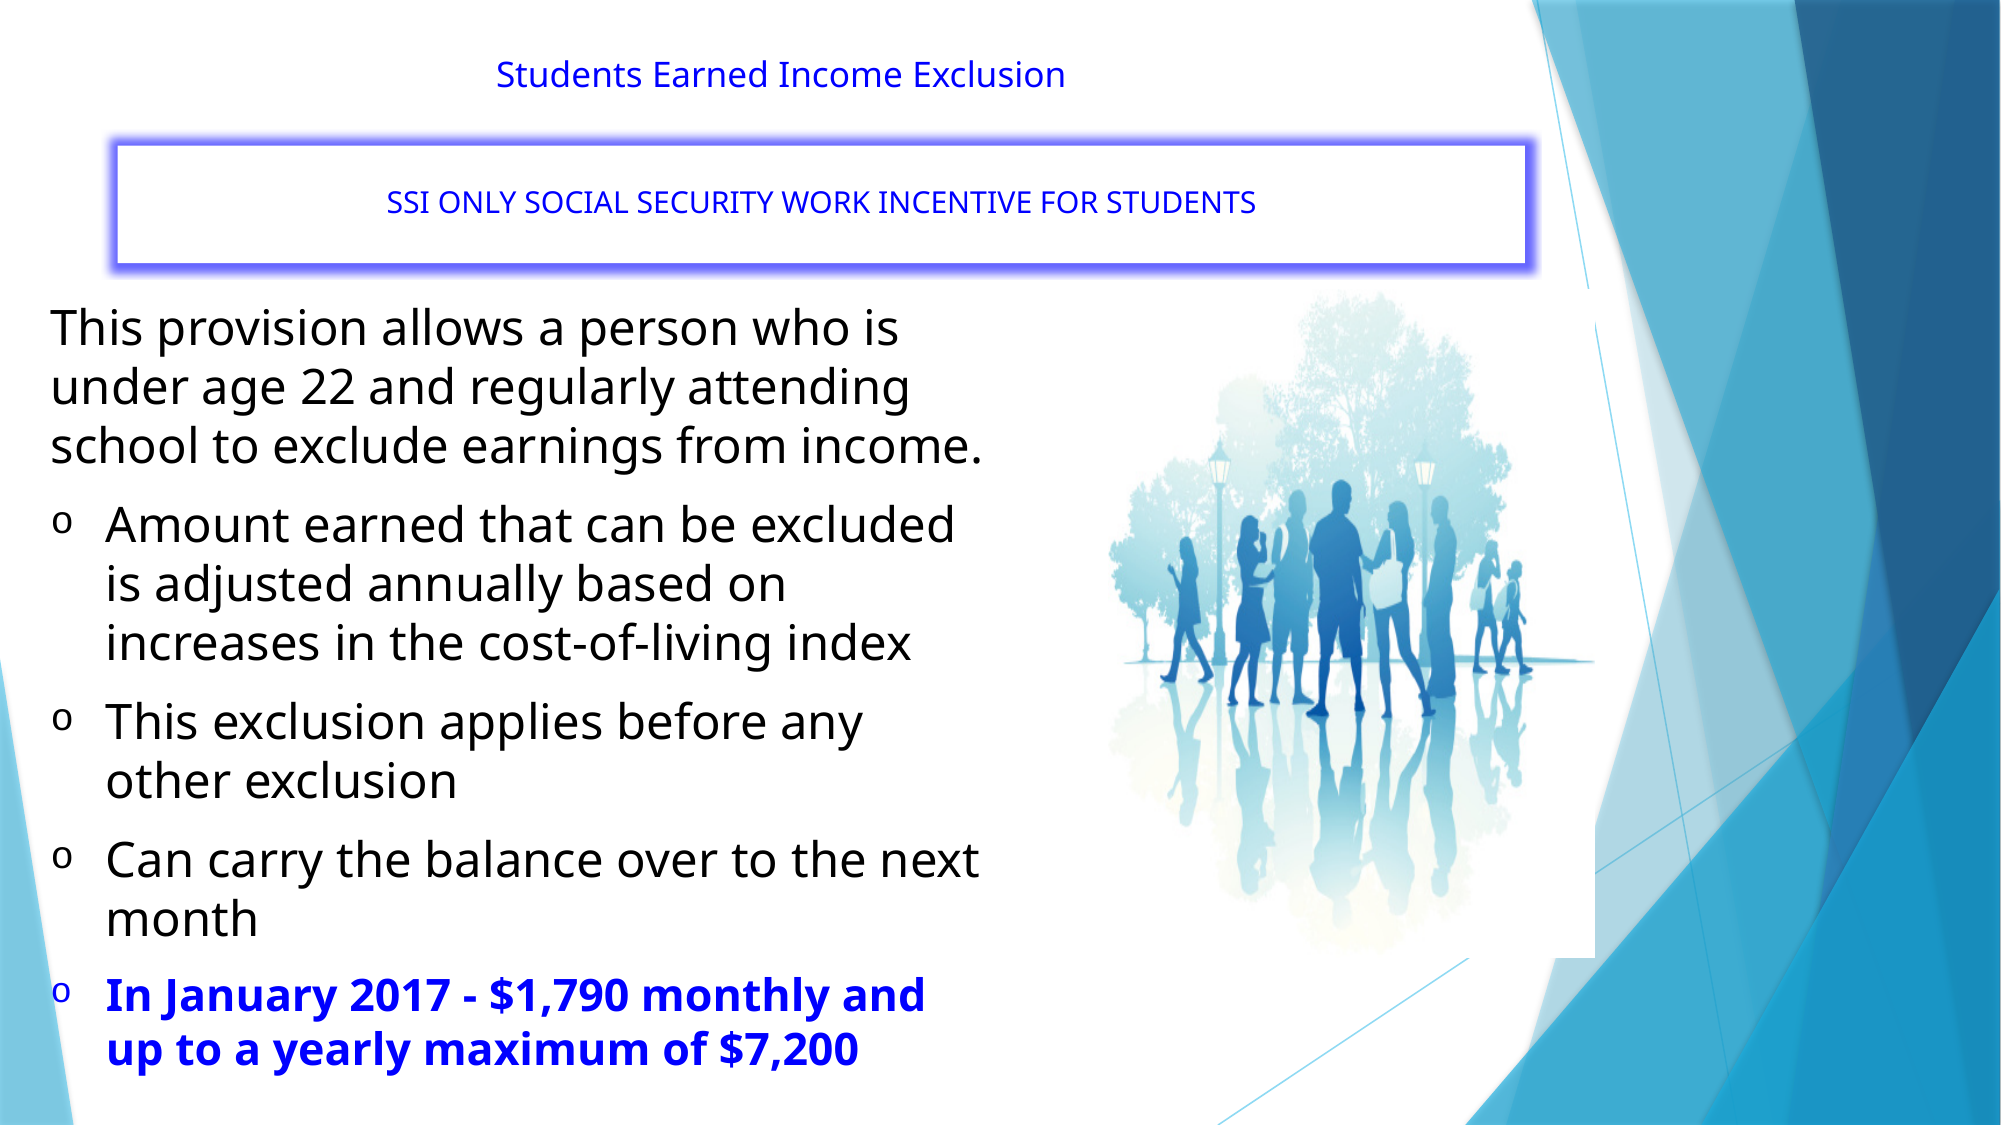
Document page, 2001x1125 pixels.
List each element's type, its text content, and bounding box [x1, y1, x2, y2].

title Students Earned Income Exclusion [23, 44, 1540, 146]
text_box SSI ONLY SOCIAL SECURITY WORK INCENTIVE FOR STUDENTS [117, 145, 1525, 264]
list This provision allows a person who is under age 22 and regularly attending school to exclude earnings from income. Amount earned that can be excluded is adjusted annually based on increases in the cost-of-living index This exclusion applies before any other exclusion Can carry the balance over to the next month In January 2017 - $1,790 monthly and up to a yearly maximum of $7,200 [35, 289, 1006, 1113]
picture [1108, 288, 1596, 959]
